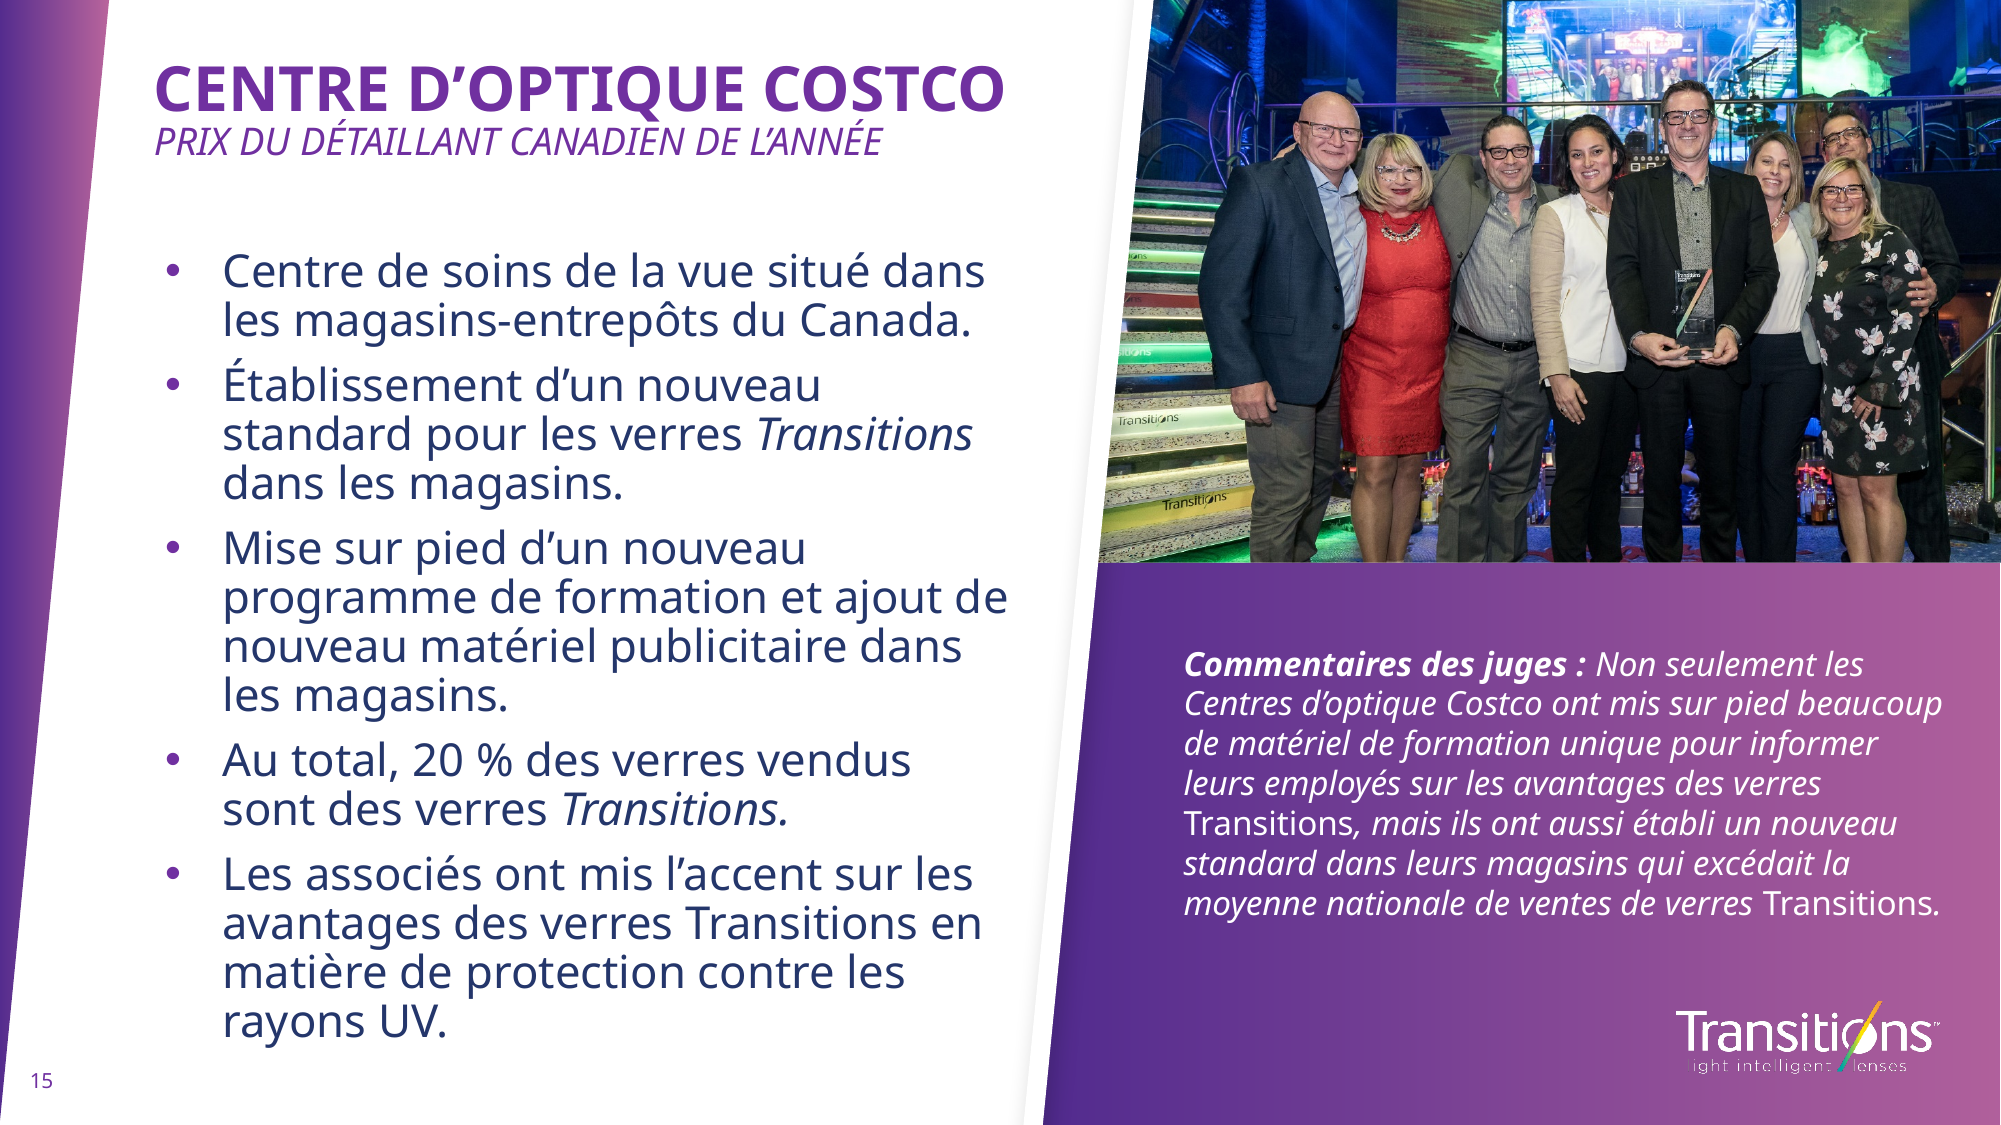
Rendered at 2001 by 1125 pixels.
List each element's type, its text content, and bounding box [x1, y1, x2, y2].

list Centre de soins de la vue situé dans les magasins-entrepôts du Canada. Établissement d’un nouveau standard pour les verres Transitions dans les magasins. Mise sur pied d’un nouveau programme de formation et ajout de nouveau matériel publicitaire dans les magasins. Au total, 20 % des verres vendus sont des verres Transitions. Les associés ont mis l’accent sur les avantages des verres Transitions en matière de protection contre les rayons UV. [138, 240, 1032, 1073]
picture [0, 0, 110, 1121]
picture [1675, 1000, 1940, 1074]
text_box Commentaires des juges : Non seulement les Centres d’optique Costco ont mis sur pied beaucoup de matériel de formation unique pour informer leurs employés sur les avantages des verres Transitions, mais ils ont aussi établi un nouveau standard dans leurs magasins qui excédait la moyenne nationale de ventes de verres Transitions. [1168, 635, 1960, 930]
picture [1086, 0, 2001, 563]
title CENTRE D’OPTIQUE COSTCO PRIX DU DÉTAILLANT CANADIEN DE L’ANNÉE [138, 52, 1086, 171]
text_box [1031, 563, 2000, 1125]
